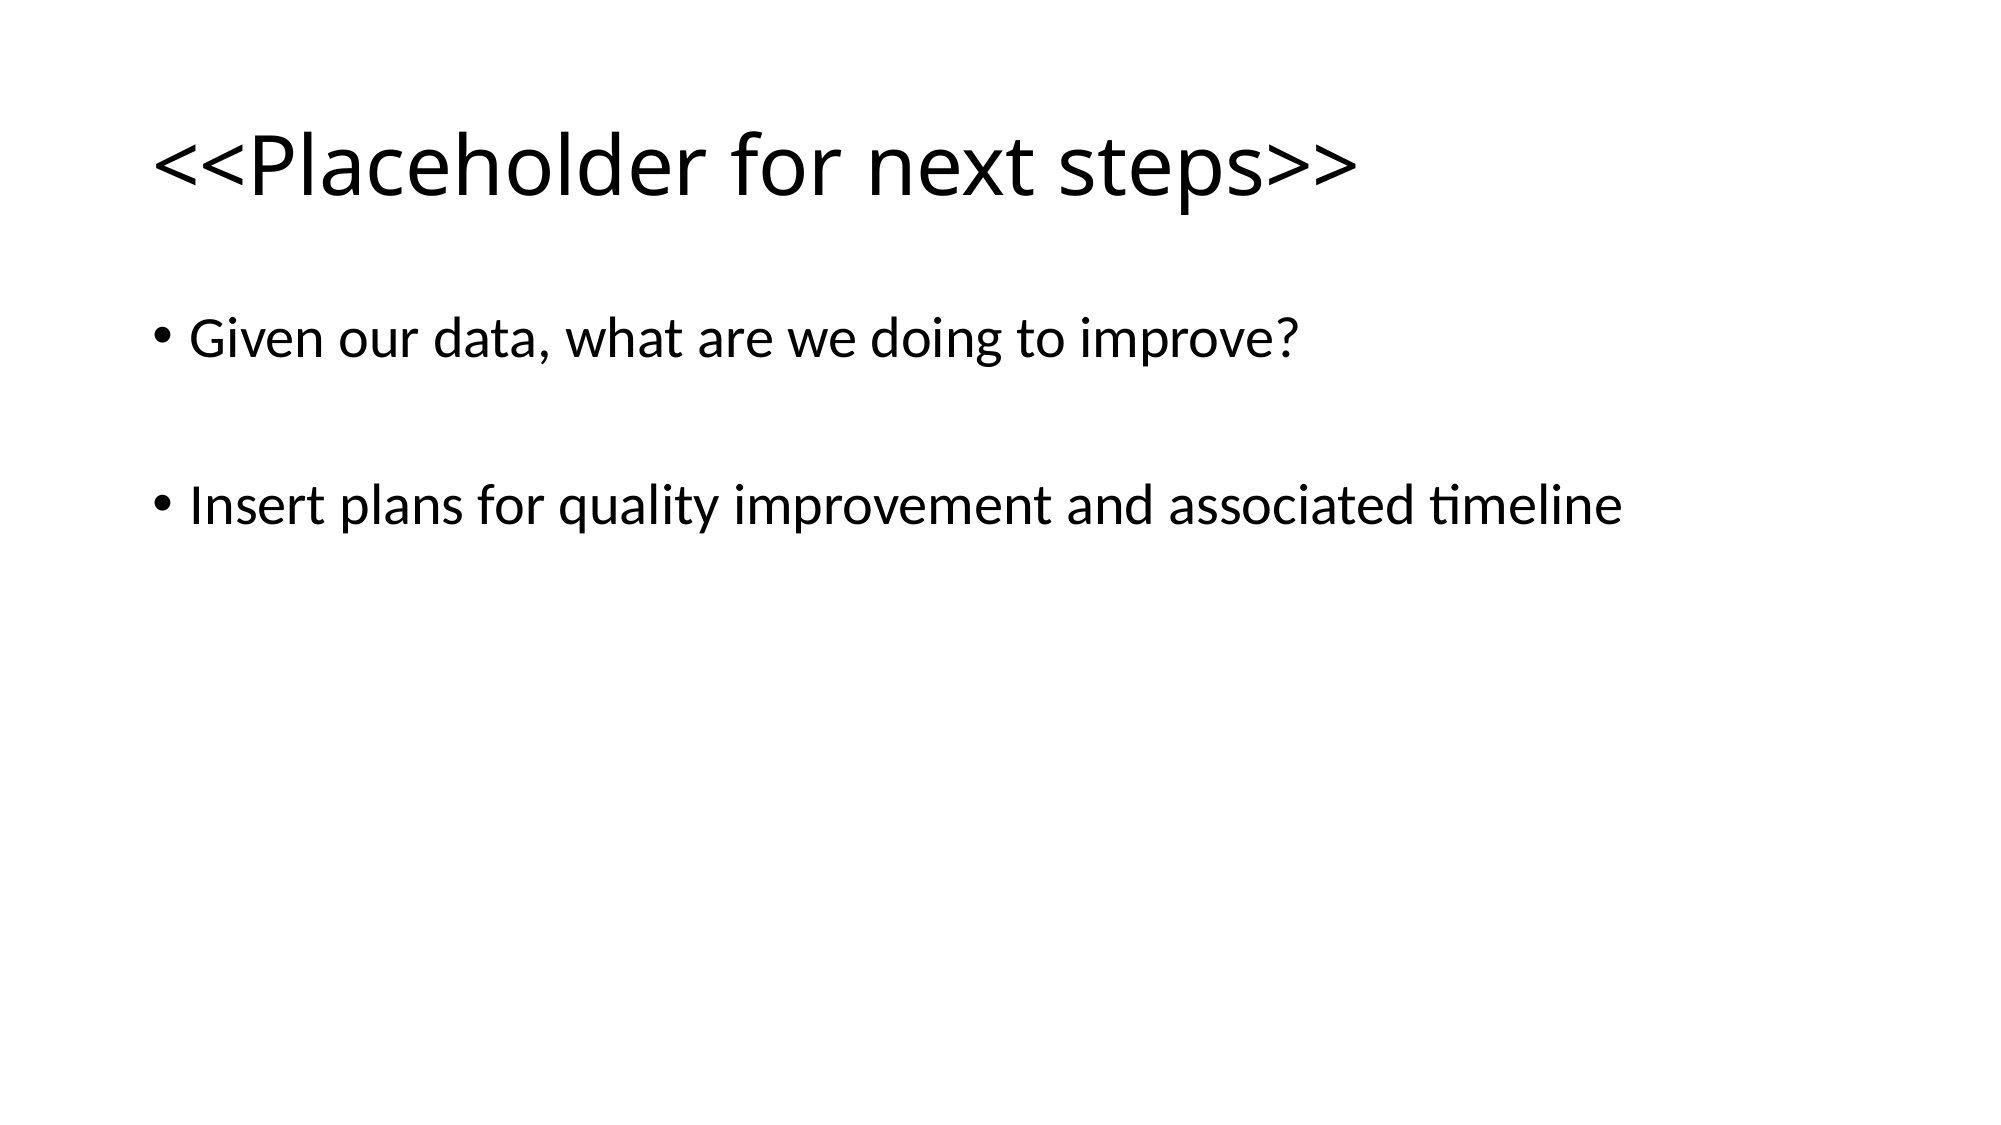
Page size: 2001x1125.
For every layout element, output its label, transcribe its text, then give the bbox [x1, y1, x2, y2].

title <<Placeholder for next steps>> [137, 59, 1863, 278]
list Given our data, what are we doing to improve? Insert plans for quality improvement and associated timeline [137, 299, 1863, 1014]
